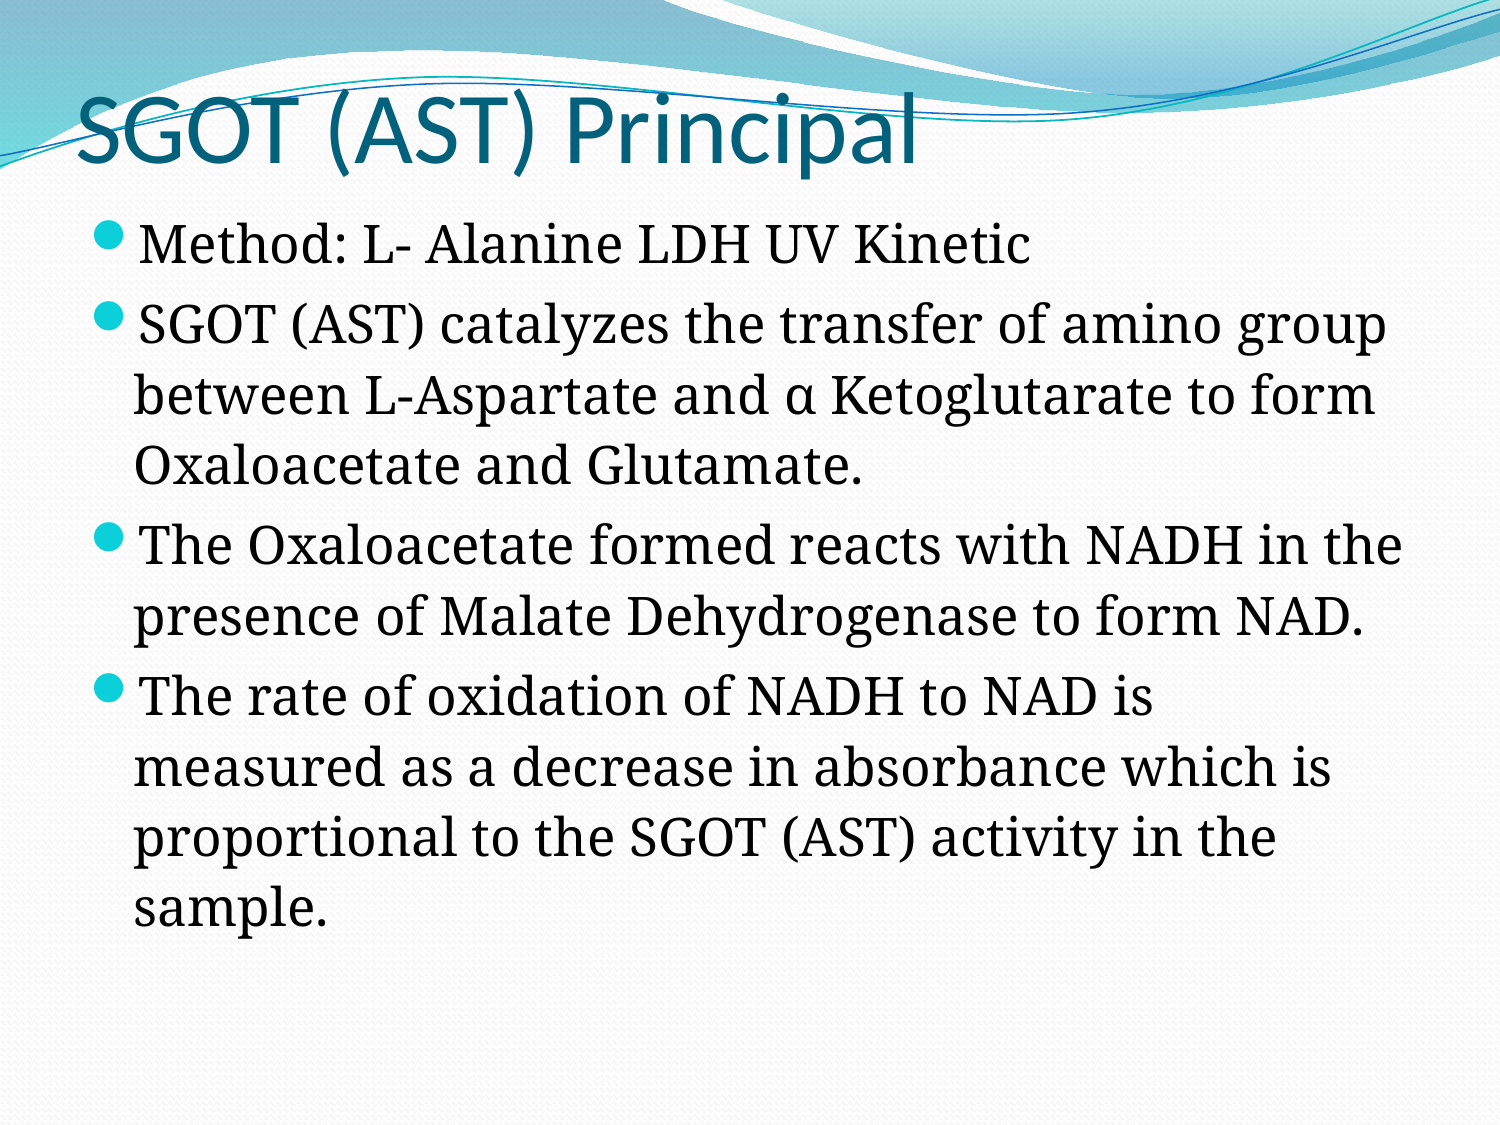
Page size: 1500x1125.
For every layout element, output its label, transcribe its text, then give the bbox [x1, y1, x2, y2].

title SGOT (AST) Principal [75, 54, 1425, 185]
list Method: L- Alanine LDH UV Kinetic SGOT (AST) catalyzes the transfer of amino group between L-Aspartate and α Ketoglutarate to form Oxaloacetate and Glutamate. The Oxaloacetate formed reacts with NADH in the presence of Malate Dehydrogenase to form NAD. The rate of oxidation of NADH to NAD is measured as a decrease in absorbance which is proportional to the SGOT (AST) activity in the sample. [75, 196, 1425, 1005]
